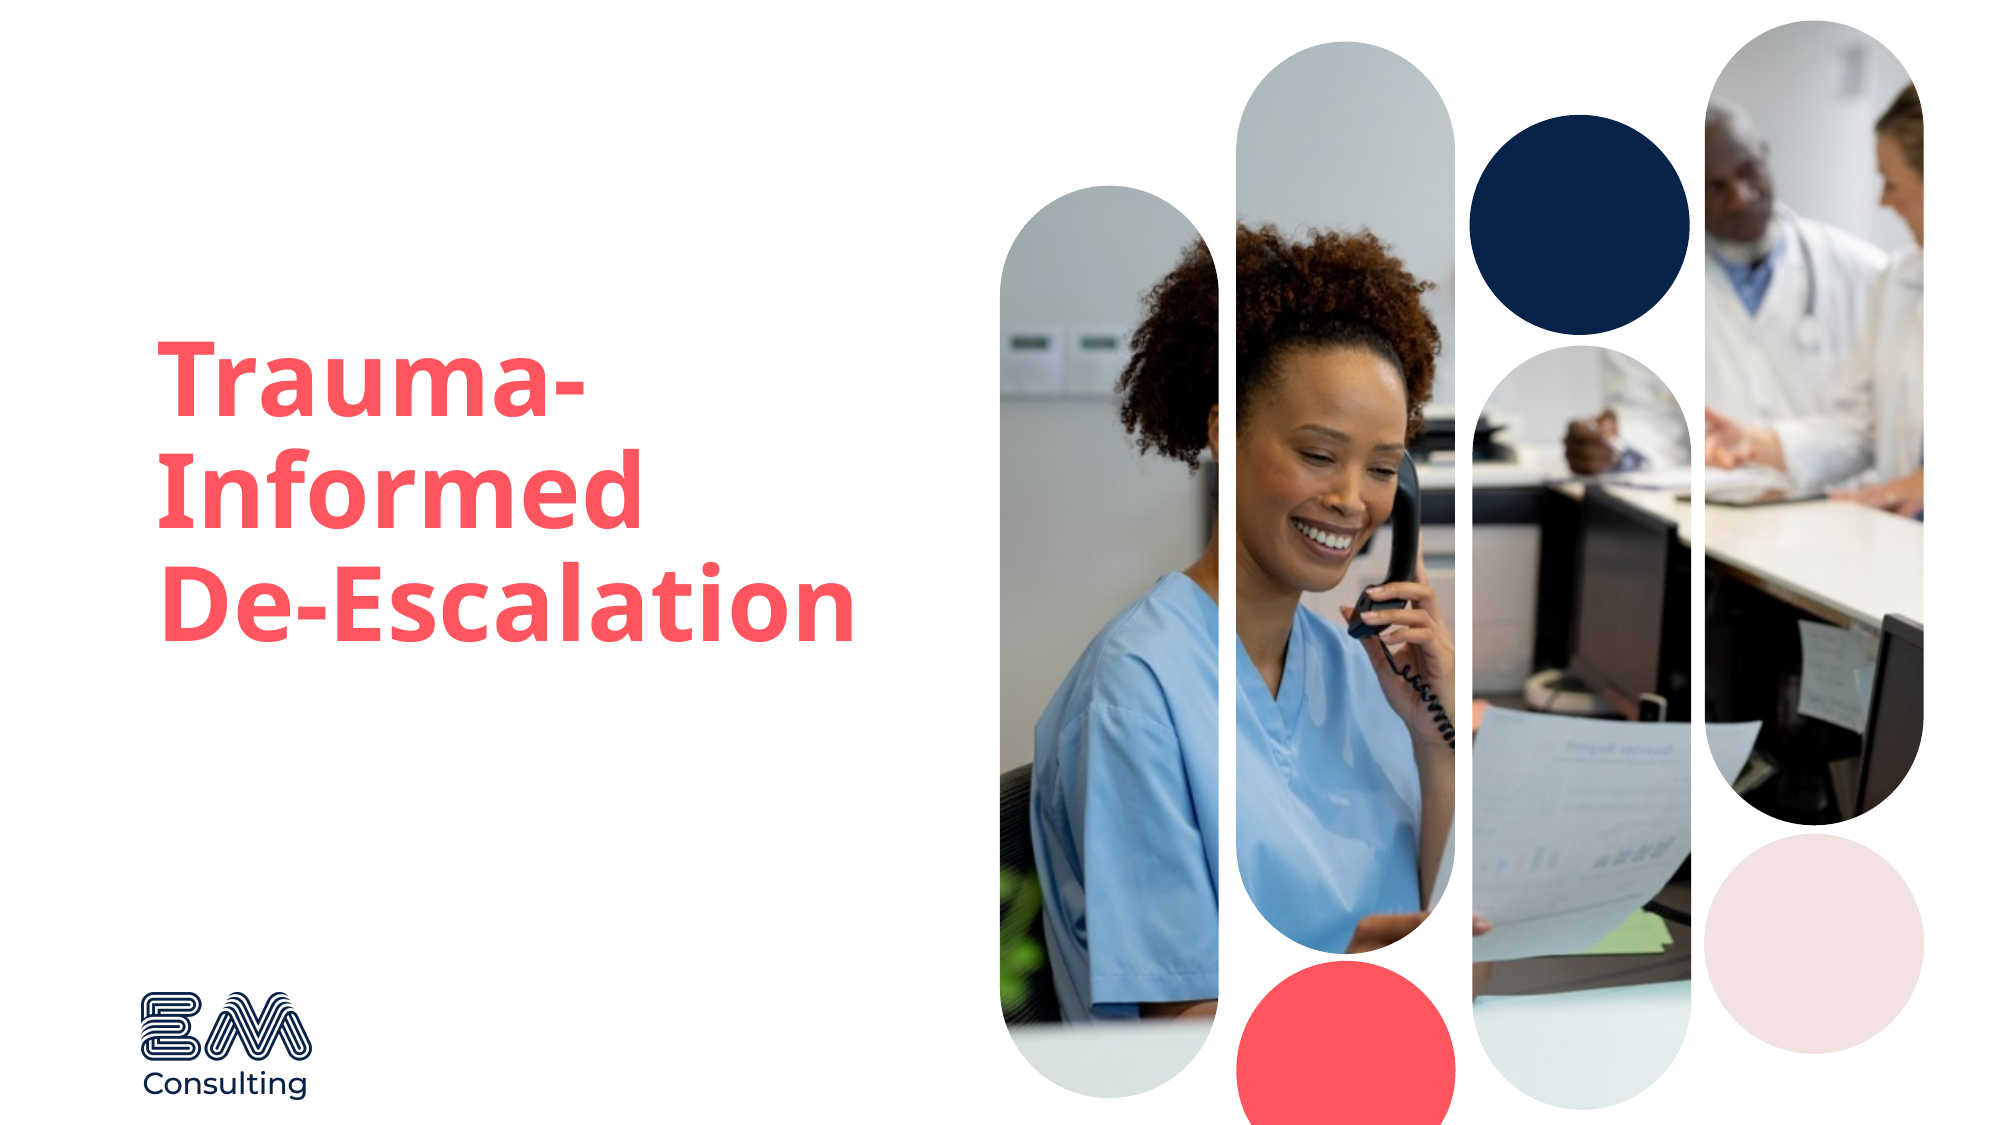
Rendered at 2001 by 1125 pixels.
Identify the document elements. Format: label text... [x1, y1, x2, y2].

picture [141, 992, 312, 1100]
picture [999, 20, 1924, 1110]
title Trauma-Informed De-Escalation [141, 310, 926, 672]
